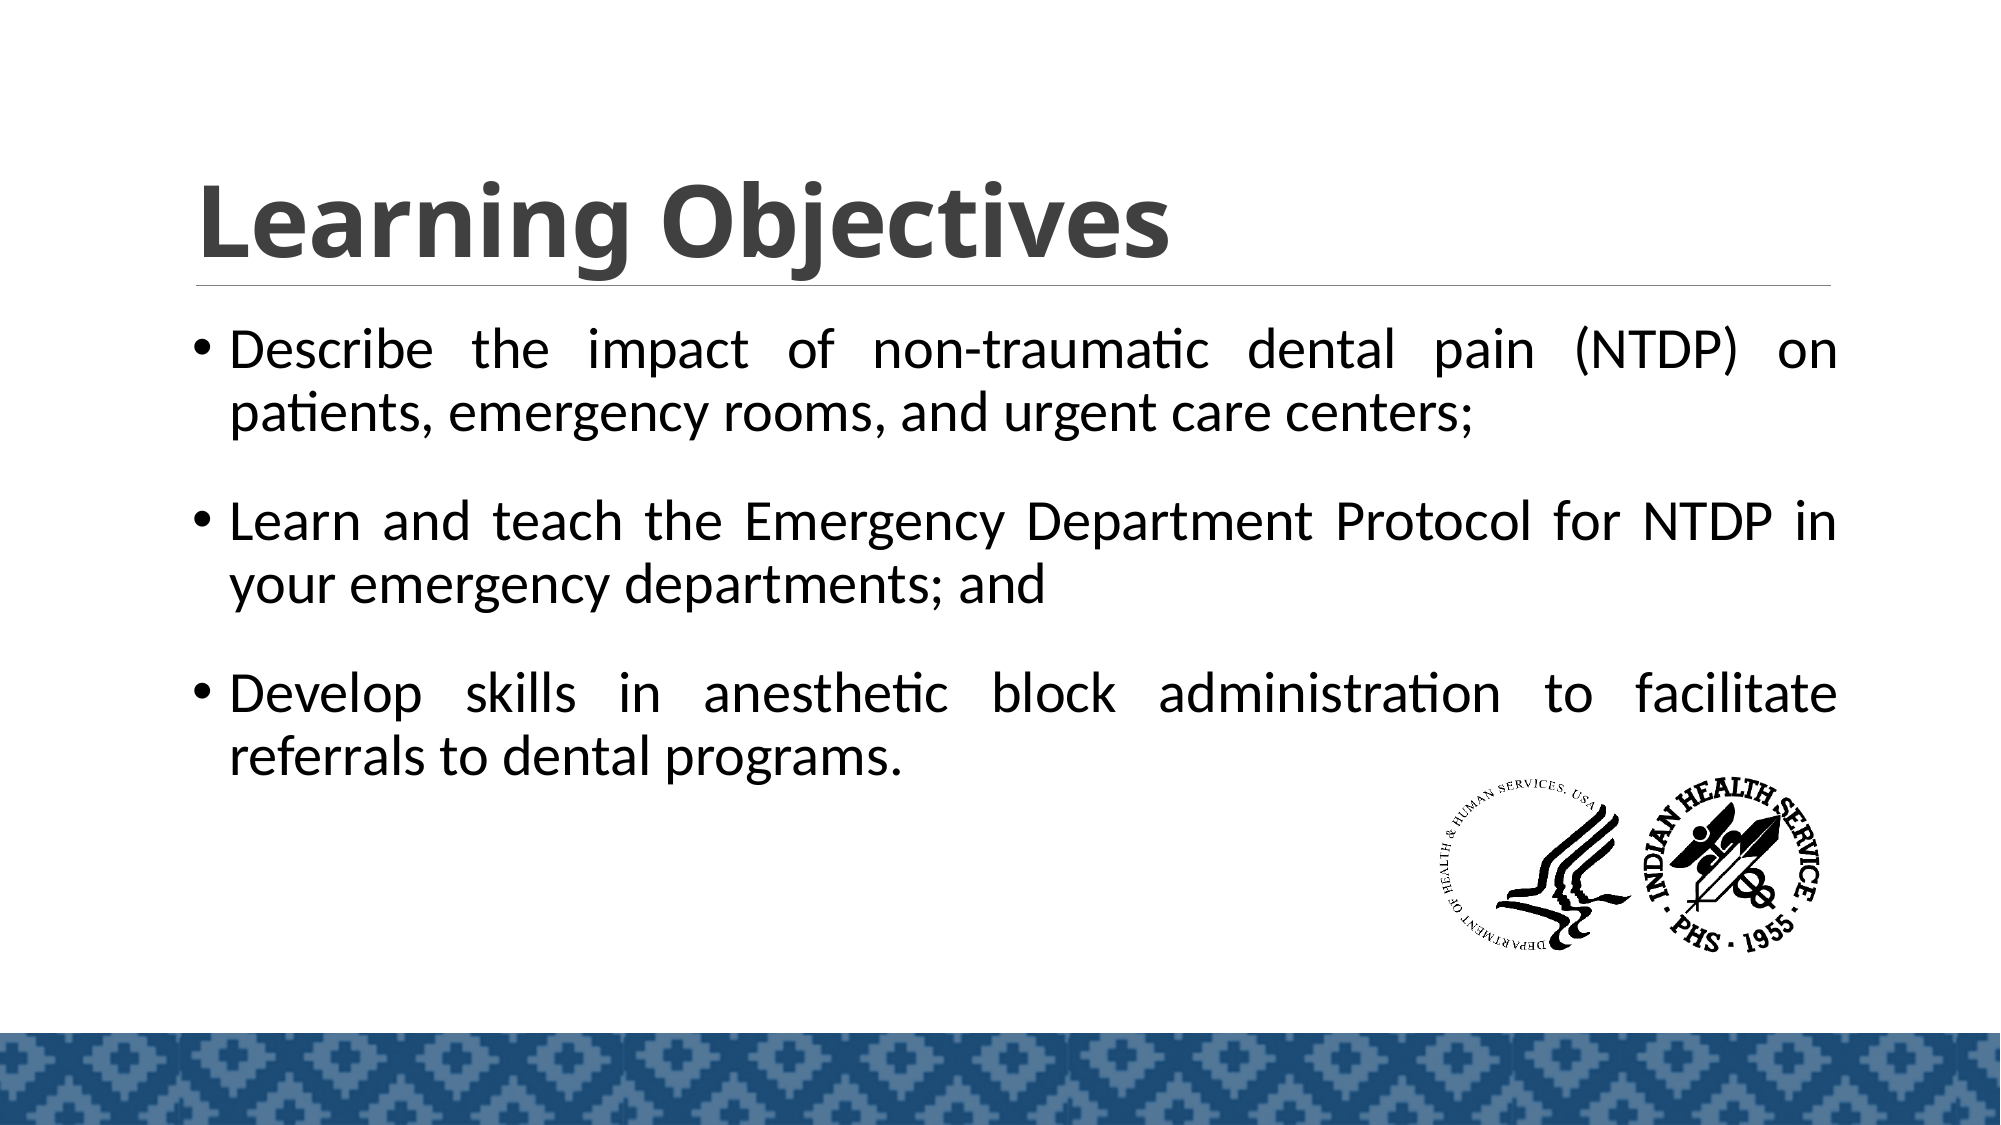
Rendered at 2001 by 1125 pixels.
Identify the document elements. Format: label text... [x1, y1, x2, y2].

title Learning Objectives [180, 47, 1830, 285]
list Describe the impact of non-traumatic dental pain (NTDP) on patients, emergency rooms, and urgent care centers; Learn and teach the Emergency Department Protocol for NTDP in your emergency departments; and Develop skills in anesthetic block administration to facilitate referrals to dental programs. [192, 310, 1840, 869]
picture [0, 1033, 2000, 1125]
picture [1427, 869, 1826, 960]
